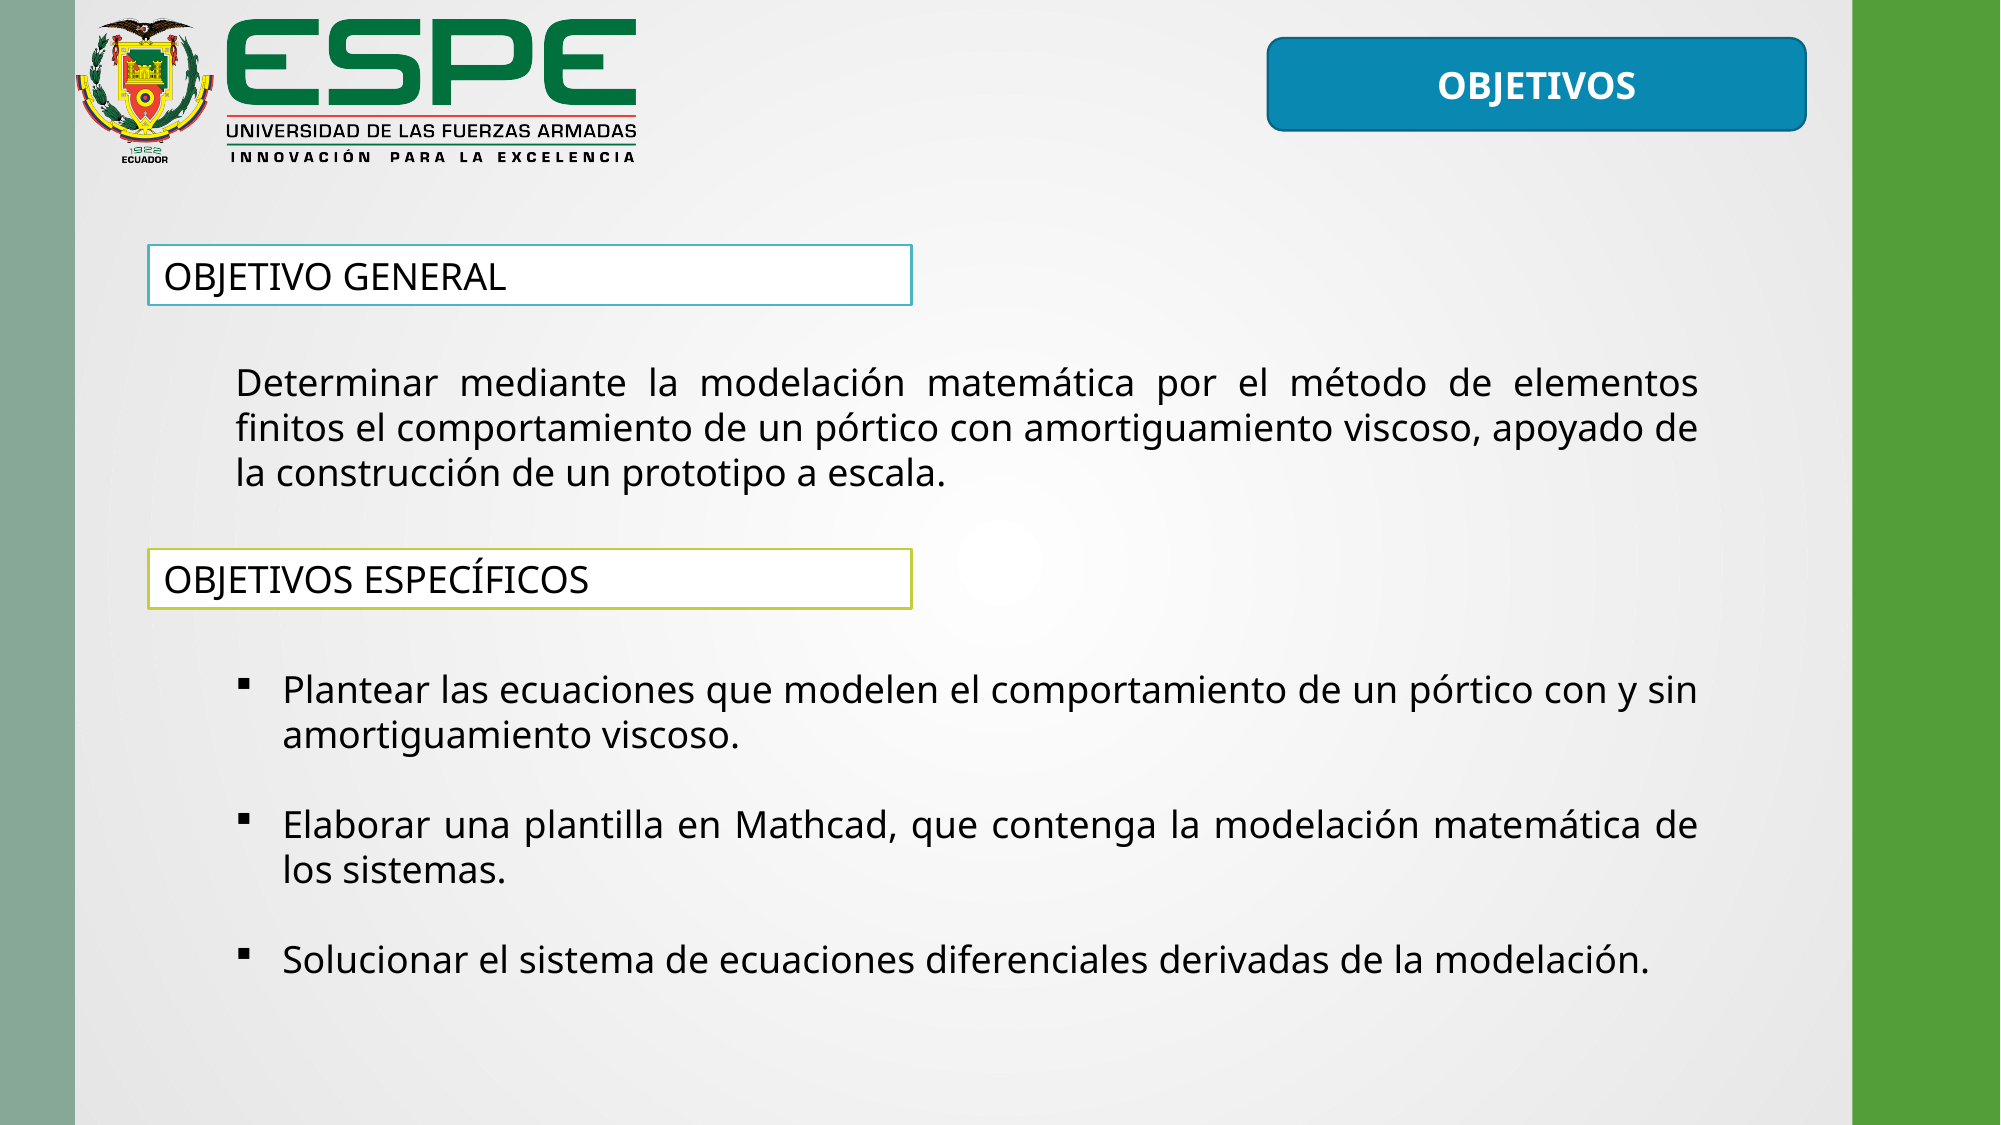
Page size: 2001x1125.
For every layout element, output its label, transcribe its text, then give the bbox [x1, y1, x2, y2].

text_box Plantear las ecuaciones que modelen el comportamiento de un pórtico con y sin amortiguamiento viscoso. Elaborar una plantilla en Mathcad, que contenga la modelación matemática de los sistemas. Solucionar el sistema de ecuaciones diferenciales derivadas de la modelación. [220, 659, 1715, 1034]
text_box OBJETIVOS ESPECÍFICOS [147, 548, 913, 610]
text_box Determinar mediante la modelación matemática por el método de elementos finitos el comportamiento de un pórtico con amortiguamiento viscoso, apoyado de la construcción de un prototipo a escala. [220, 351, 1715, 547]
picture [75, 17, 637, 164]
text_box OBJETIVO GENERAL [147, 244, 913, 306]
text_box OBJETIVOS [1266, 36, 1807, 132]
